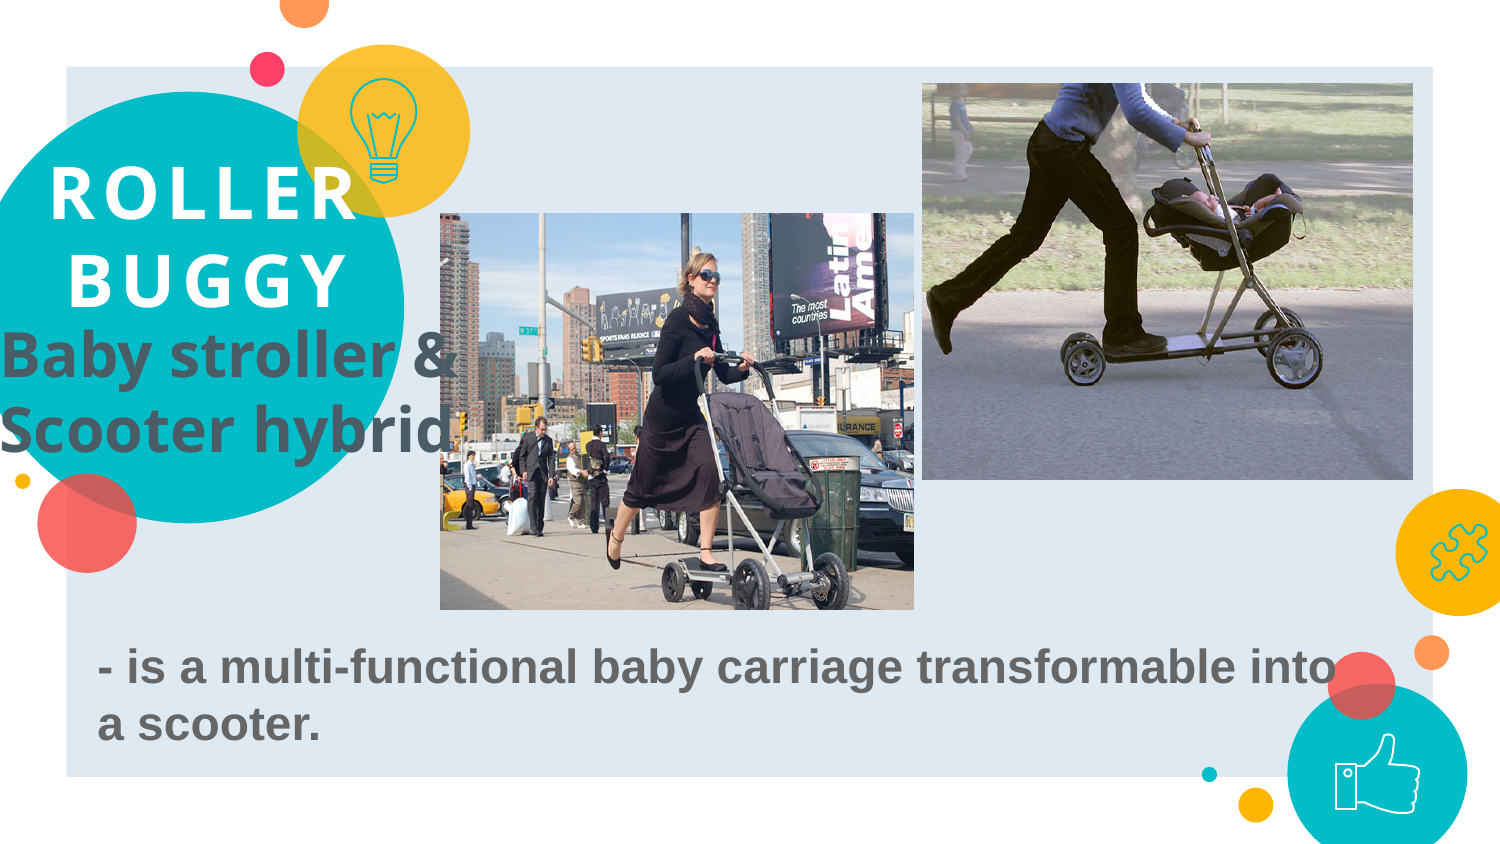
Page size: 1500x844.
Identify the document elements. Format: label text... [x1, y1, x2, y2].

picture [922, 83, 1413, 480]
list Baby stroller & Scooter hybrid [0, 300, 434, 395]
picture [439, 213, 914, 610]
title ROLLER BUGGY [26, 121, 386, 300]
text_box - is a multi-functional baby carriage transformable into a scooter. [82, 627, 1355, 758]
